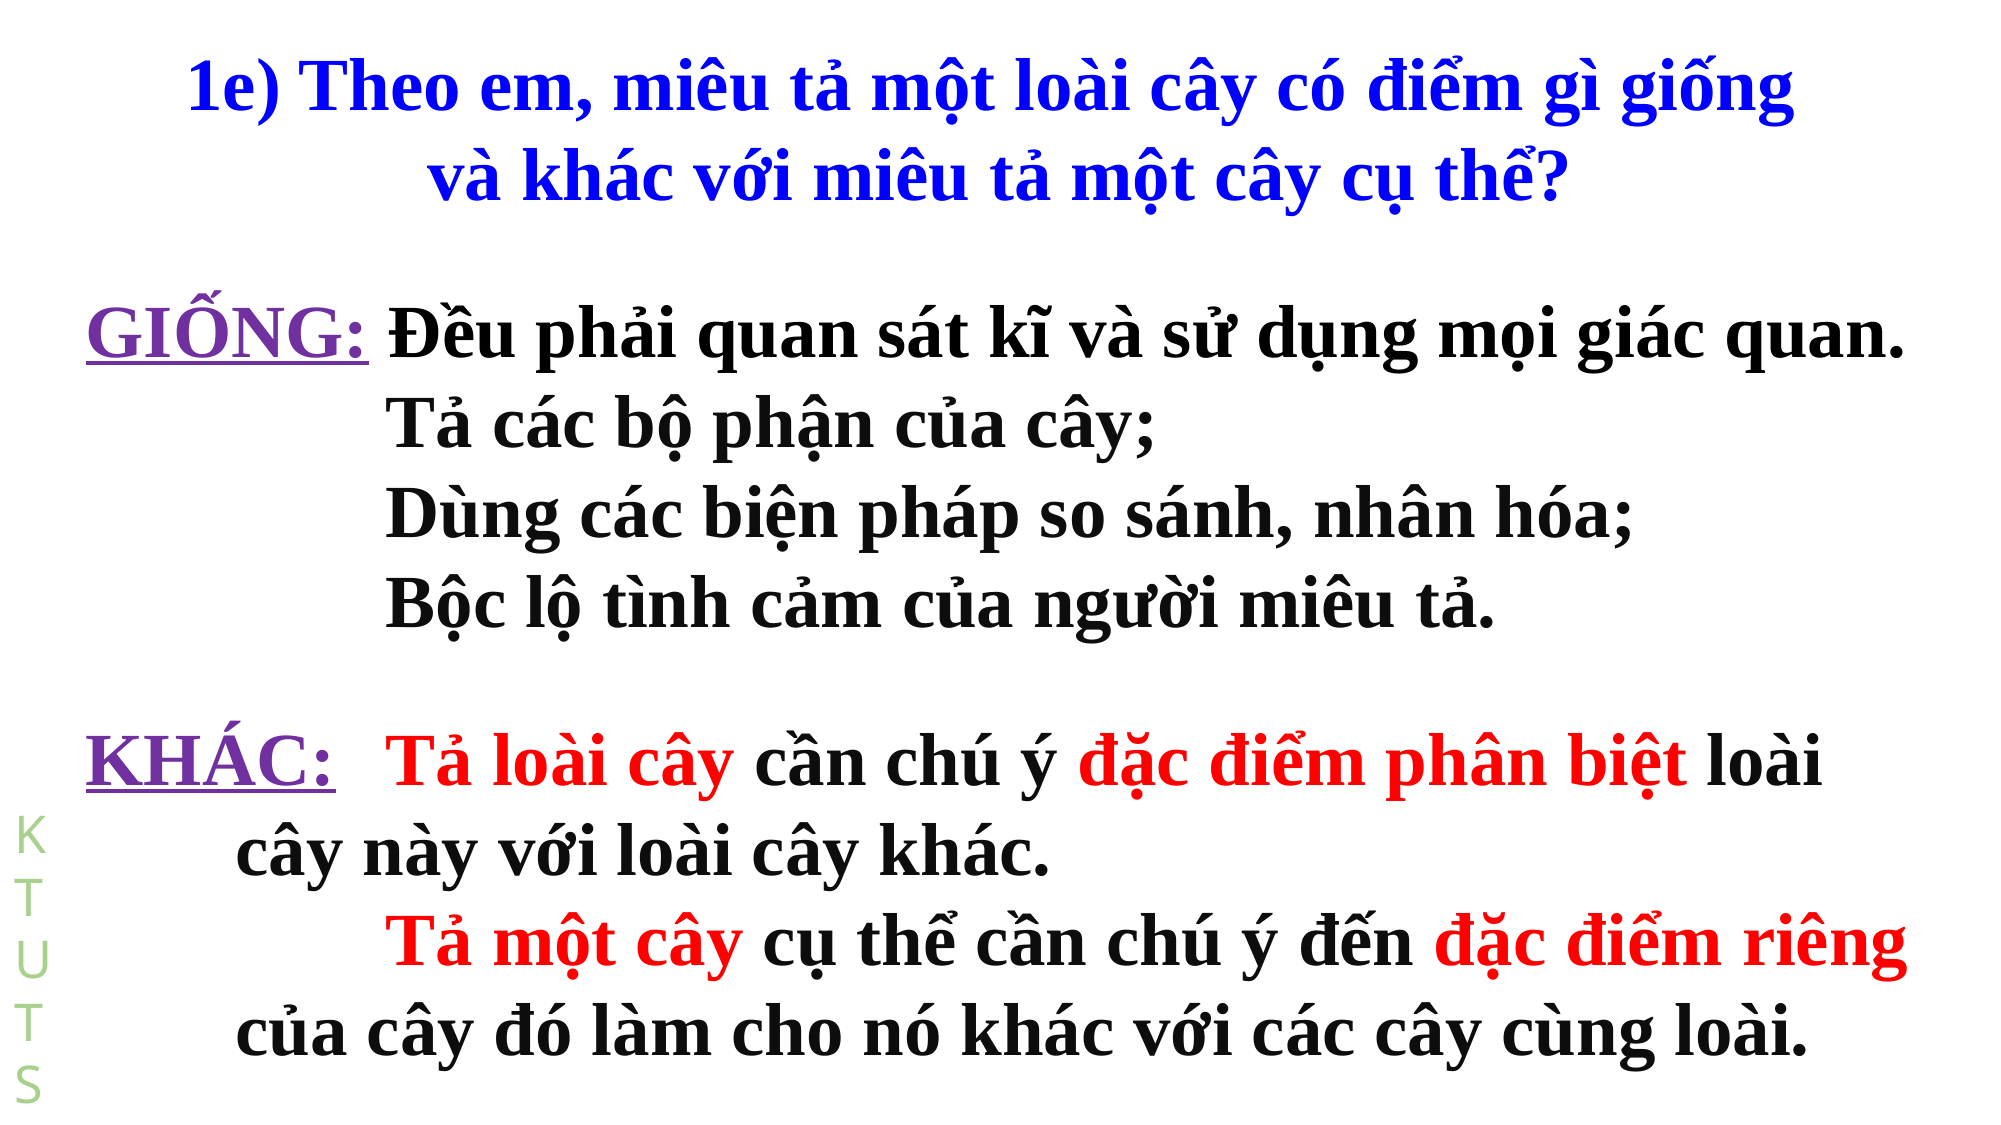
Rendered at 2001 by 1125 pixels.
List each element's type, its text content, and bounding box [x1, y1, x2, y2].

text_box GIỐNG: Đều phải quan sát kĩ và sử dụng mọi giác quan. Tả các bộ phận của cây; Dùng các biện pháp so sánh, nhân hóa; Bộc lộ tình cảm của người miêu tả. [71, 274, 1929, 650]
text_box KHÁC: Tả loài cây cần chú ý đặc điểm phân biệt loài cây này với loài cây khác. Tả một cây cụ thể cần chú ý đến đặc điểm riêng của cây đó làm cho nó khác với các cây cùng loài. [71, 702, 1929, 1078]
text_box 1e) Theo em, miêu tả một loài cây có điểm gì giống và khác với miêu tả một cây cụ thể? [71, 28, 1929, 223]
